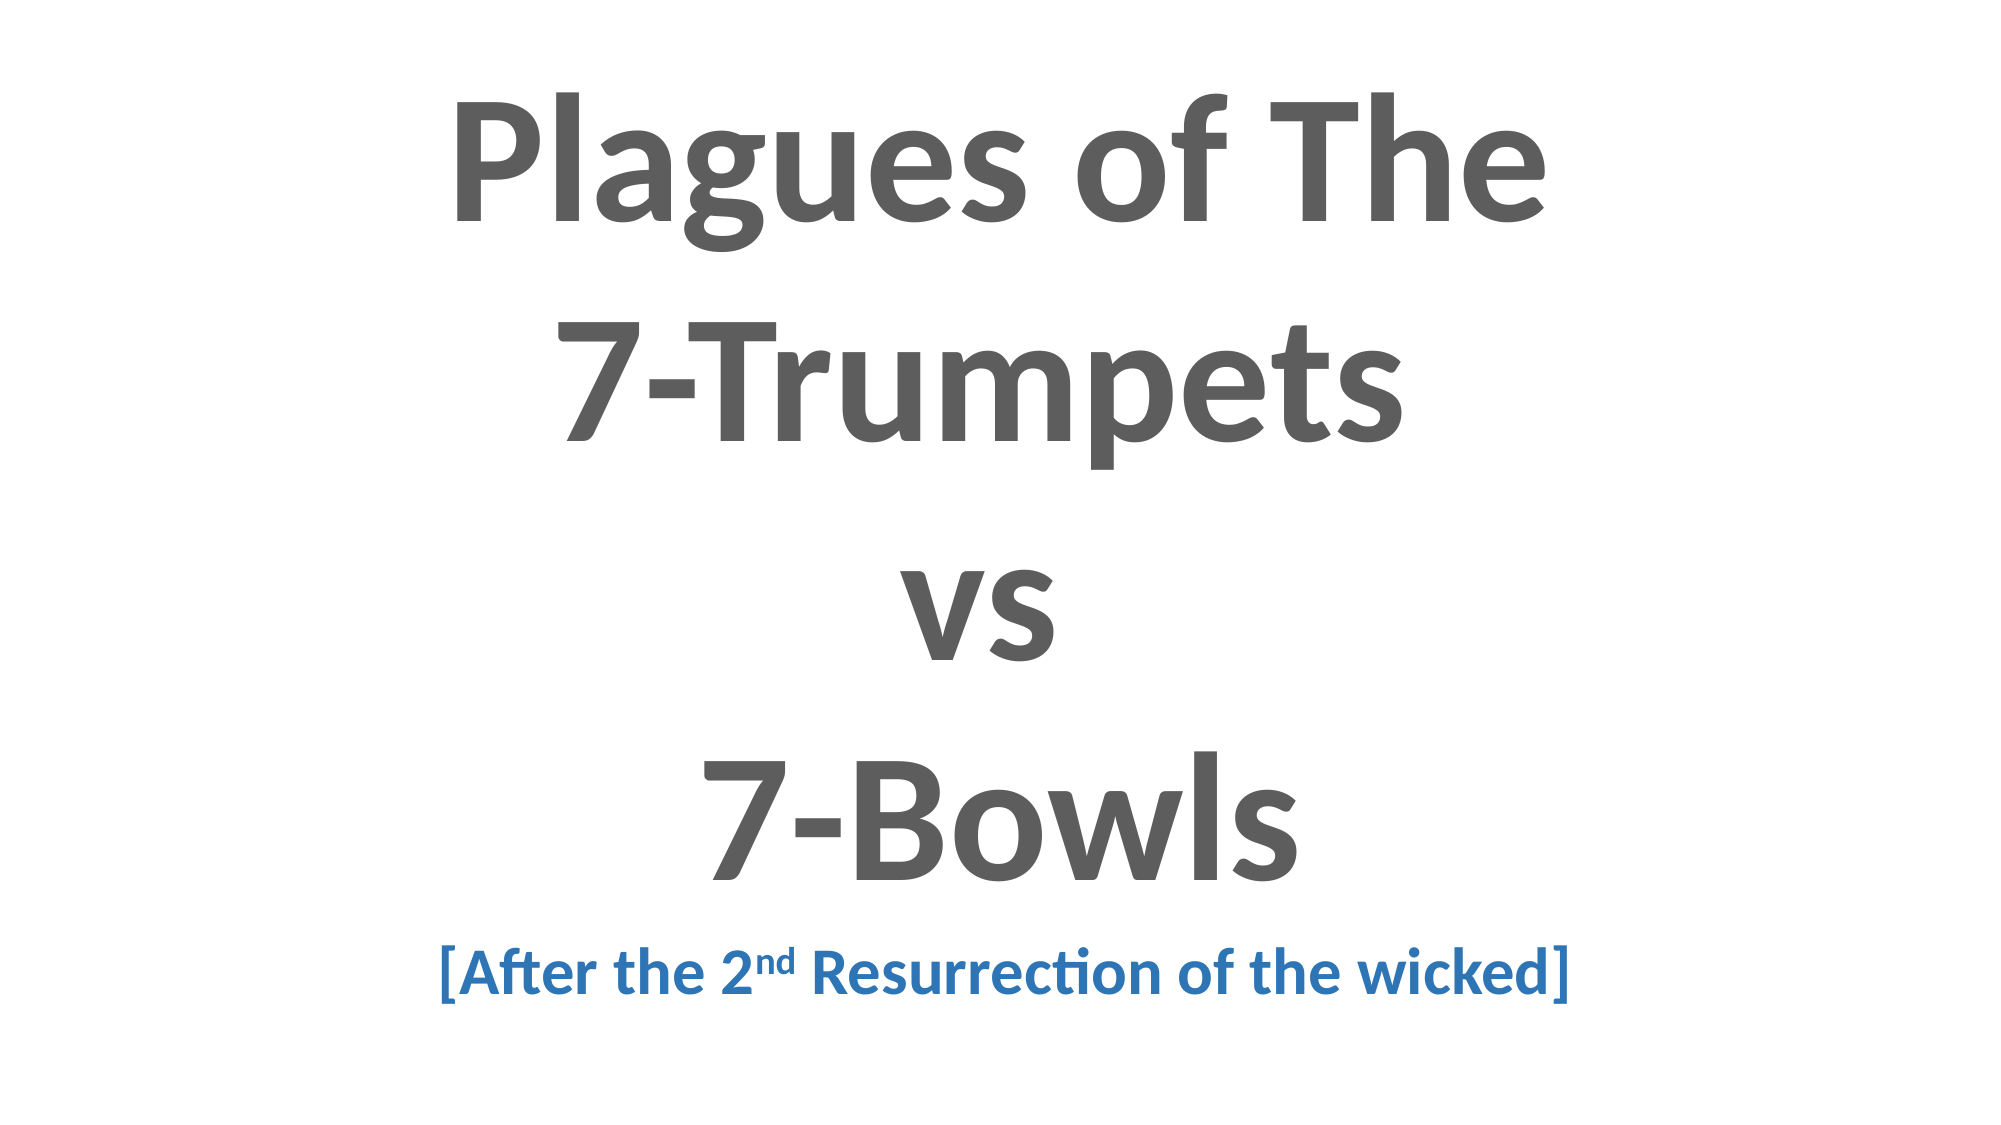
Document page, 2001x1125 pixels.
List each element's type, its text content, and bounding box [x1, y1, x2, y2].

text_box [After the 2nd Resurrection of the wicked] [422, 920, 1588, 1016]
text_box Plagues of The 7-Trumpets vs 7-Bowls [432, 30, 1568, 920]
